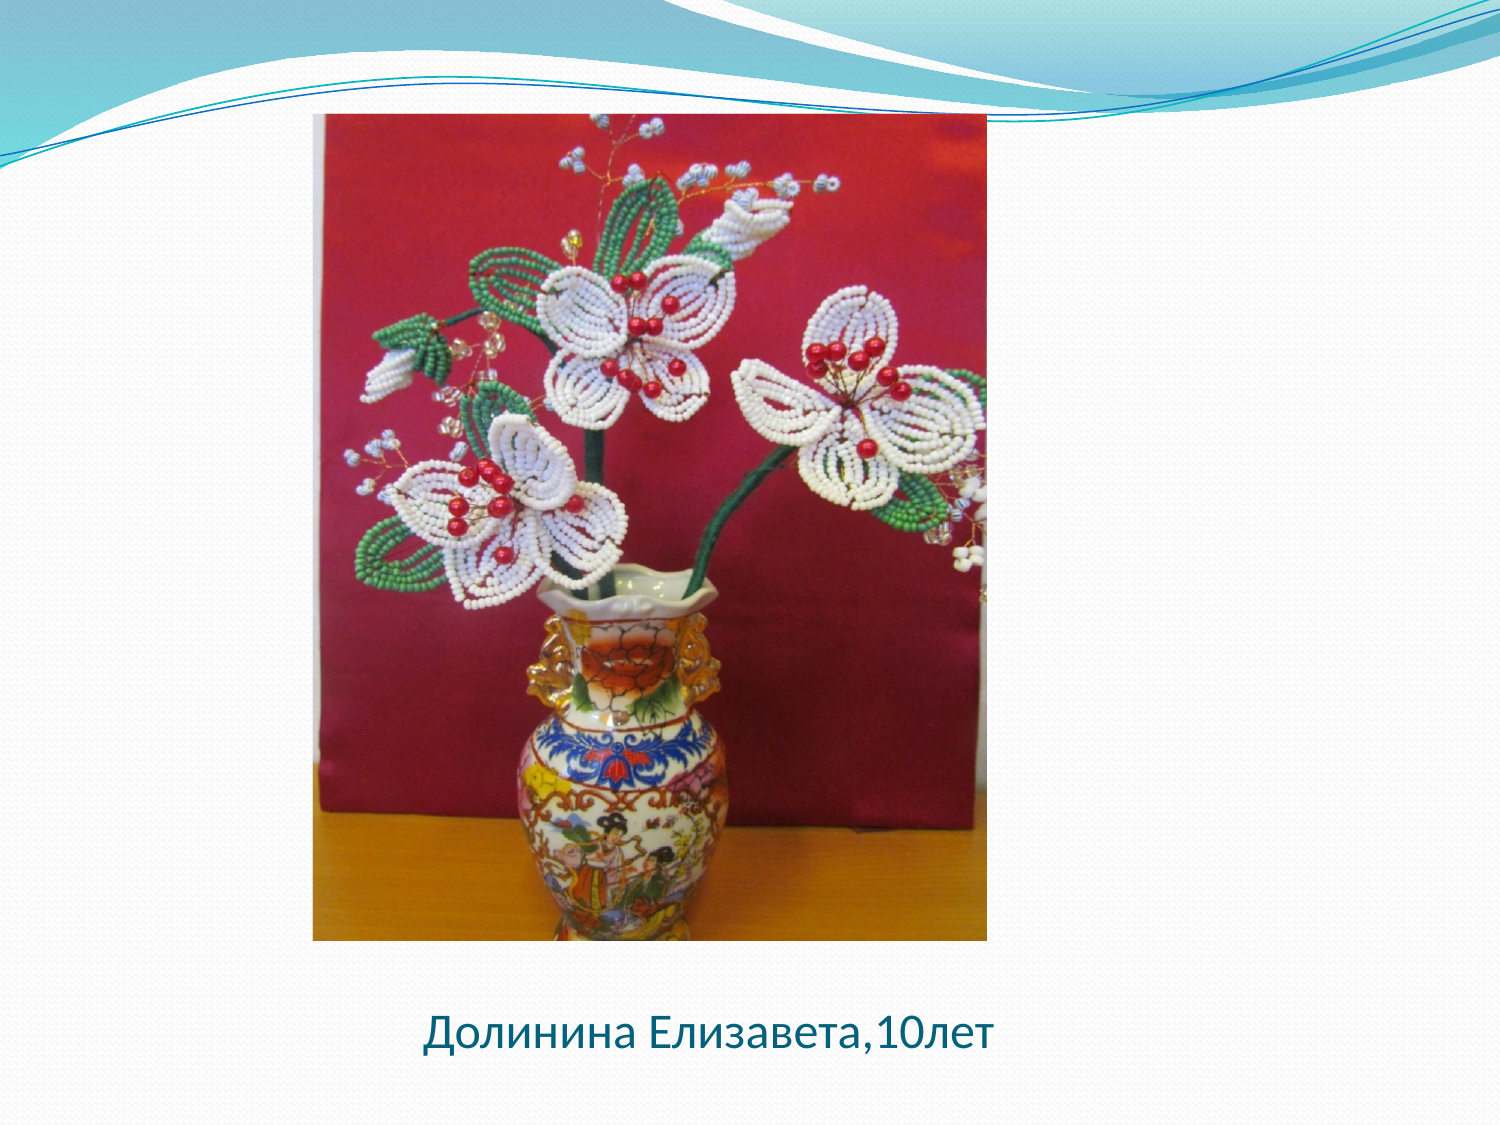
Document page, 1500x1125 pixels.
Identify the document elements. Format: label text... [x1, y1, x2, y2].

picture [313, 114, 987, 190]
picture [313, 874, 987, 941]
title Долинина Елизавета,10лет [265, 975, 1152, 1059]
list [235, 190, 1064, 864]
